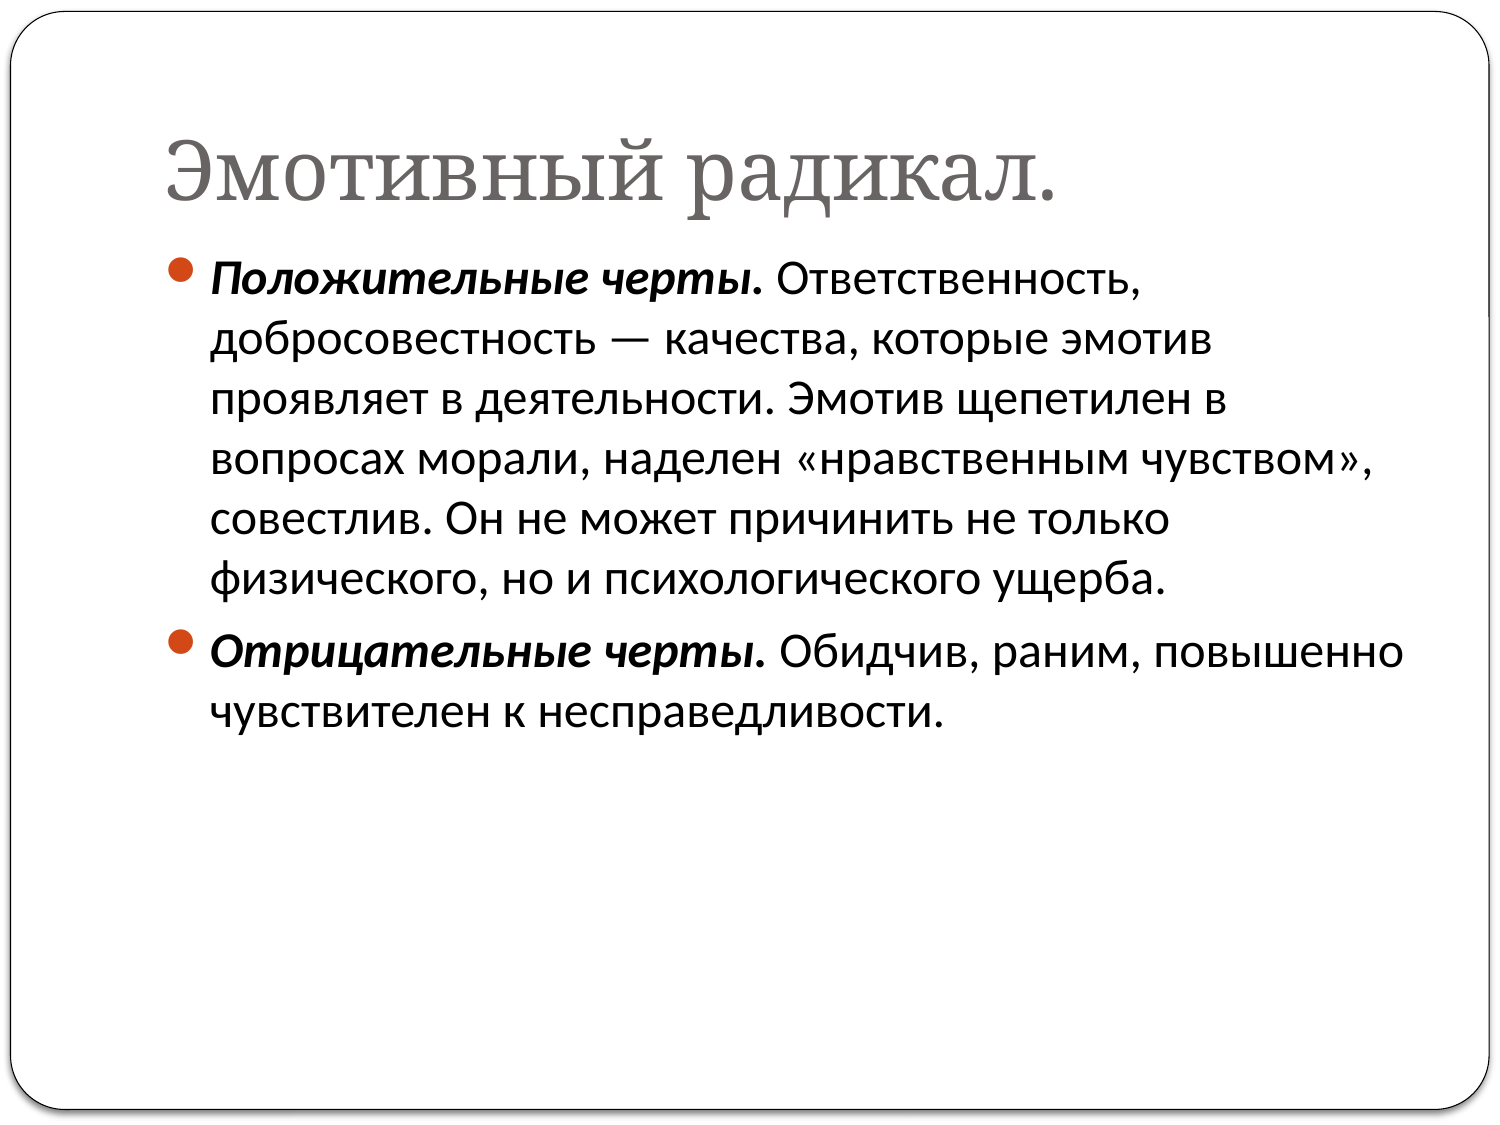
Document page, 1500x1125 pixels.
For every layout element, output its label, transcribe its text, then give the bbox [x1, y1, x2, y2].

list Положительные черты. Ответственность, добросовестность — качества, которые эмотив проявляет в деятельности. Эмотив щепетилен в вопросах морали, наделен «нравственным чувством», совестлив. Он не может причинить не только физического, но и психологического ущерба. Отрицательные черты. Обидчив, раним, повышенно чувствителен к несправедливости. [150, 237, 1425, 988]
title Эмотивный радикал. [150, 45, 1425, 233]
